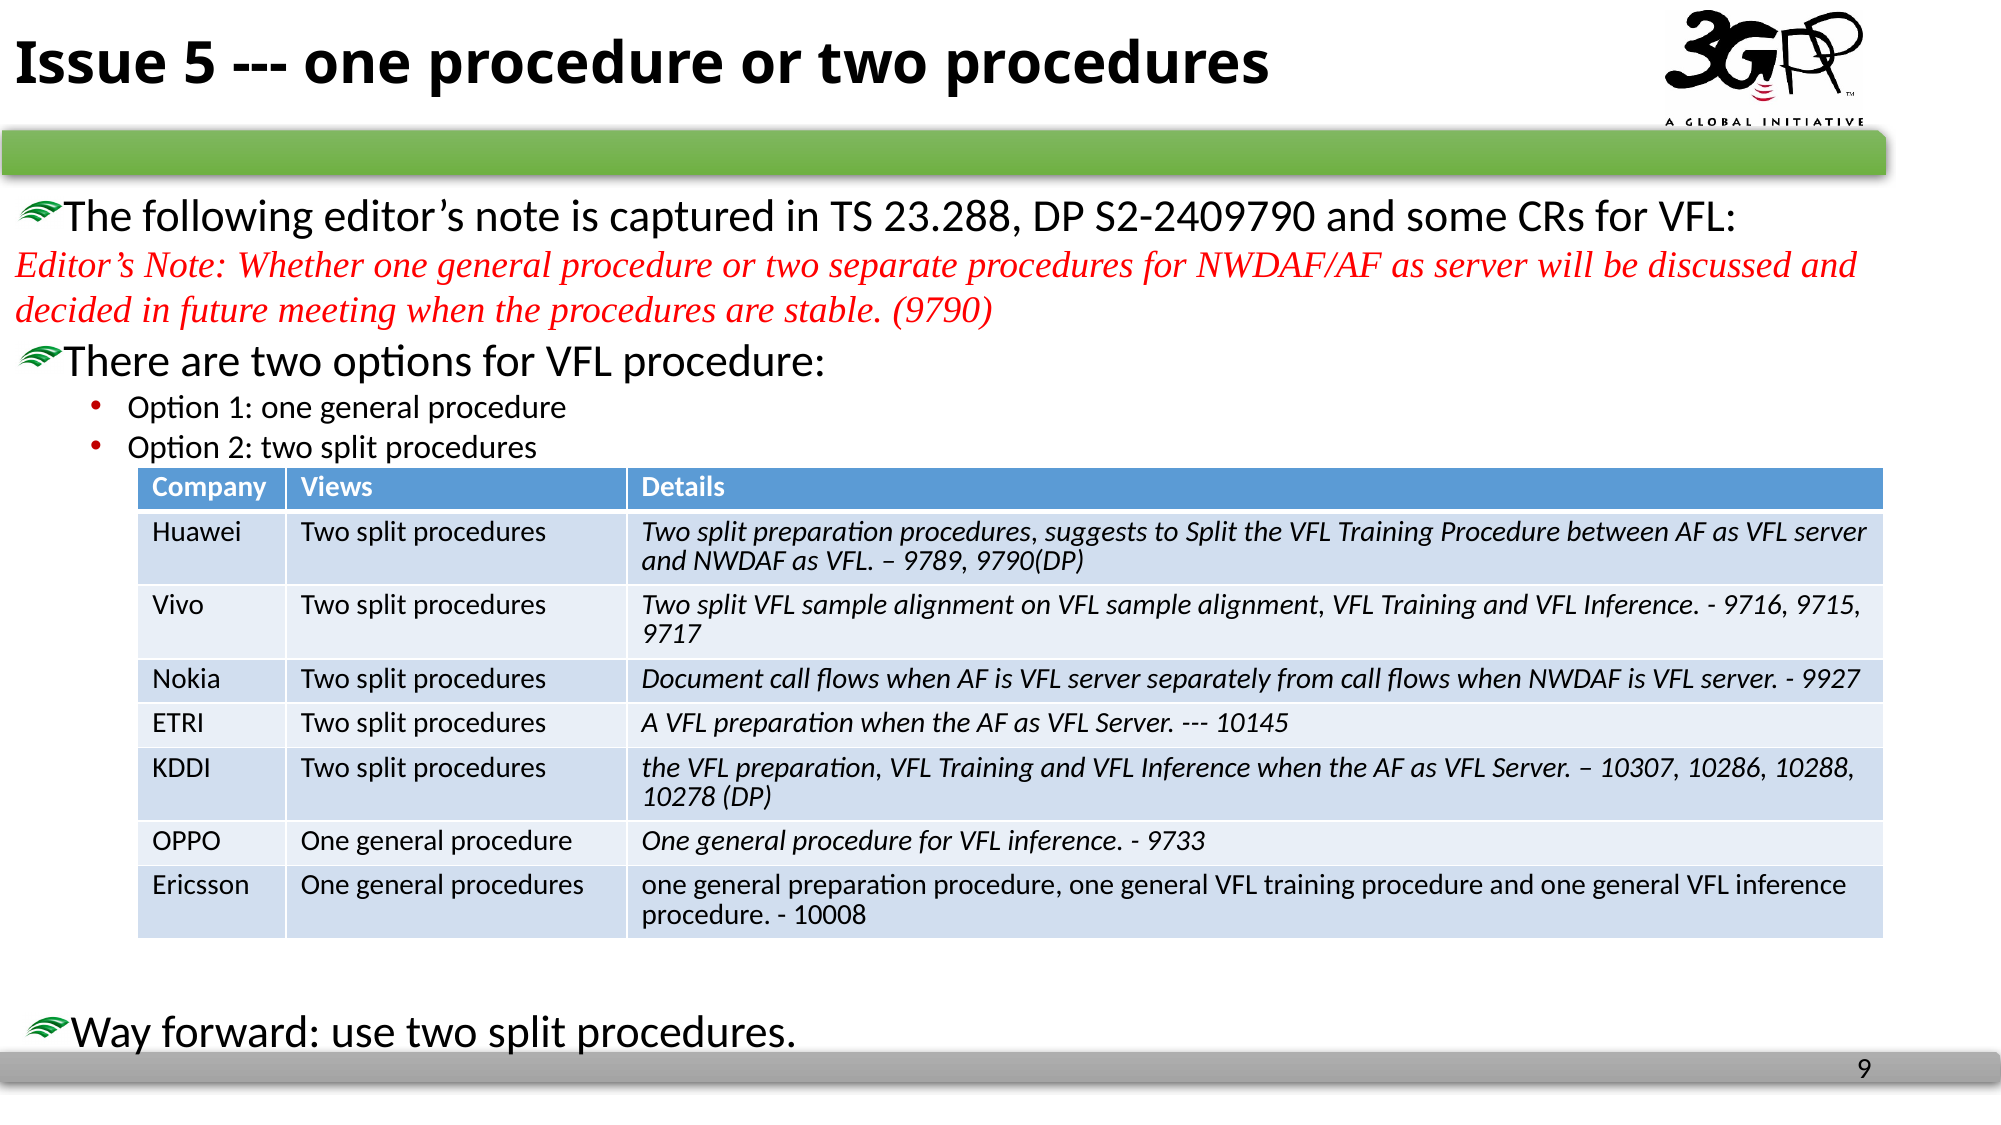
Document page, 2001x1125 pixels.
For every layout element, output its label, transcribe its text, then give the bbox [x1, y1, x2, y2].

table_cell Two split procedures [287, 586, 626, 658]
table_cell Two split procedures [287, 660, 626, 702]
table_cell Two split preparation procedures, suggests to Split the VFL Training Procedure between AF as VFL server and NWDAF as VFL. – 9789, 9790(DP) [628, 514, 1883, 584]
table_cell one general preparation procedure, one general VFL training procedure and one general VFL inference procedure. - 10008 [628, 866, 1883, 938]
table_header Company [138, 468, 285, 509]
picture [15, 196, 64, 229]
table_cell Ericsson [138, 866, 285, 938]
table_cell the VFL preparation, VFL Training and VFL Inference when the AF as VFL Server. – 10307, 10286, 10288, 10278 (DP) [628, 748, 1883, 820]
table_cell Two split procedures [287, 748, 626, 820]
table_cell OPPO [138, 822, 285, 865]
table_header Details [628, 468, 1883, 509]
table_cell KDDI [138, 748, 285, 820]
table_cell A VFL preparation when the AF as VFL Server. --- 10145 [628, 704, 1883, 747]
table_cell Two split procedures [287, 514, 626, 584]
table_cell Huawei [138, 514, 285, 584]
table_cell Vivo [138, 586, 285, 658]
table_cell Two split procedures [287, 704, 626, 747]
table_cell One general procedure [287, 822, 626, 865]
table_cell Nokia [138, 660, 285, 702]
table_header Views [287, 468, 626, 509]
table_cell ETRI [138, 704, 285, 747]
picture [15, 341, 64, 374]
table_cell Document call flows when AF is VFL server separately from call flows when NWDAF is VFL server. - 9927 [628, 660, 1883, 702]
table_cell One general procedure for VFL inference. - 9733 [628, 822, 1883, 865]
title Issue 5 --- one procedure or two procedures [0, 0, 1725, 130]
picture [22, 1012, 71, 1045]
picture [1725, 10, 1863, 126]
list The following editor’s note is captured in TS 23.288, DP S2-2409790 and some CRs for VFL: Editor’s Note: Whether one general procedure or two separate procedures for NWDAF/AF as server will be discussed and decided in future meeting when the procedures are stable. (9790) There are two options for VFL procedure: Option 1: one general procedure Option 2: two split procedures [0, 177, 2000, 502]
table_cell One general procedures [287, 866, 626, 938]
text_box Way forward: use two split procedures. [7, 993, 823, 1064]
table_cell Two split VFL sample alignment on VFL sample alignment, VFL Training and VFL Inference. - 9716, 9715, 9717 [628, 586, 1883, 658]
